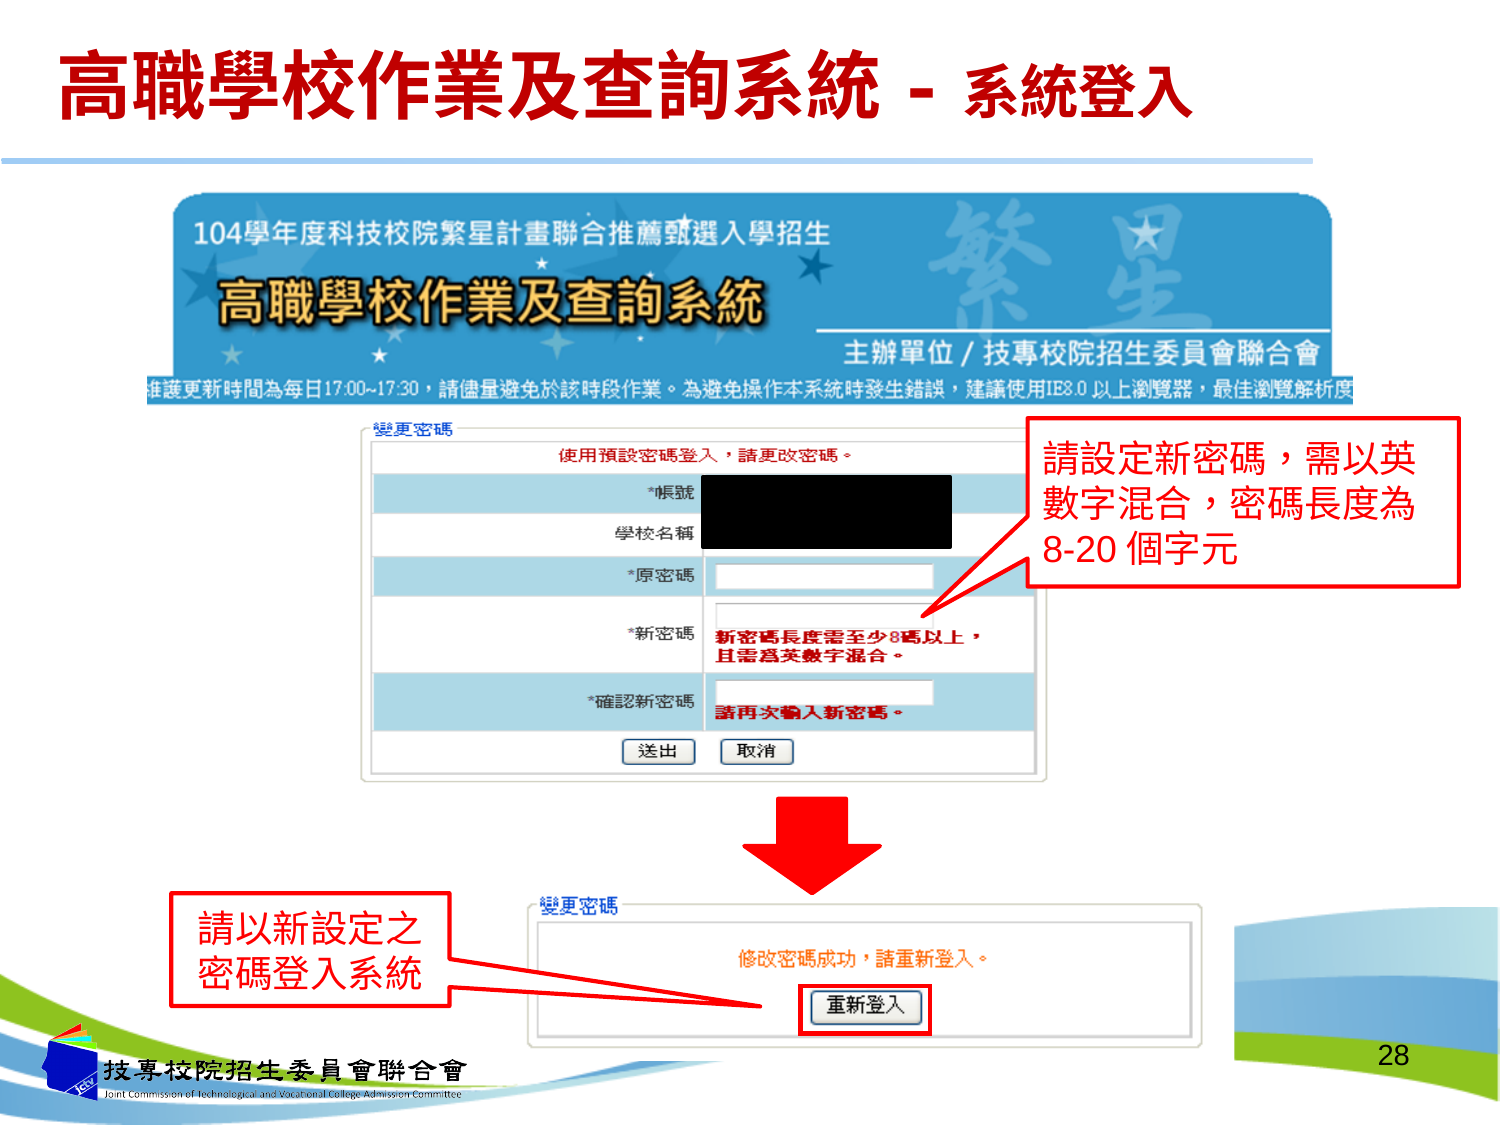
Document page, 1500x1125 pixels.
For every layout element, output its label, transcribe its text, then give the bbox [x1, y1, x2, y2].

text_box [76, 189, 1460, 1061]
picture [0, 907, 1500, 1125]
title 高職學校作業及查詢系統-系統登入 [40, 18, 1392, 150]
slide_number 28 [1074, 1069, 1426, 1108]
